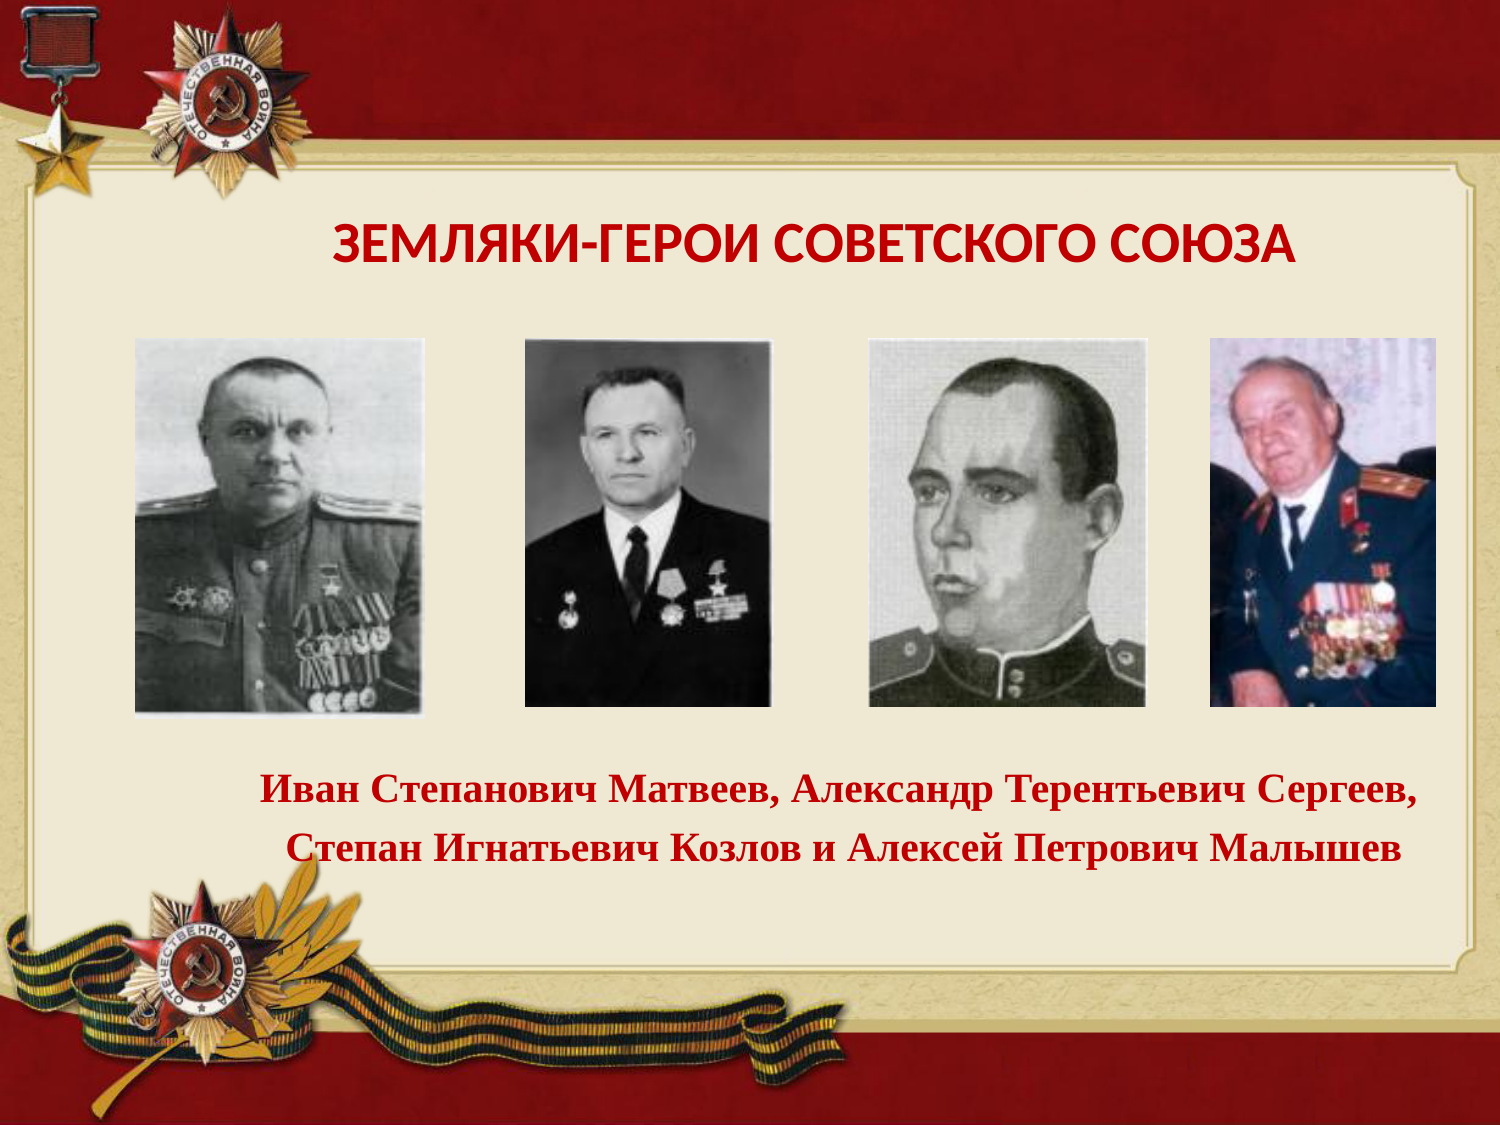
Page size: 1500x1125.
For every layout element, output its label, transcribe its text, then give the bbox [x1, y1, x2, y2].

title Земляки-герои советского союза [288, 196, 1353, 362]
list Иван Степанович Матвеев, Александр Терентьевич Сергеев, Степан Игнатьевич Козлов и Алексей Петрович Малышев [206, 683, 1482, 930]
picture [0, 0, 1500, 1125]
